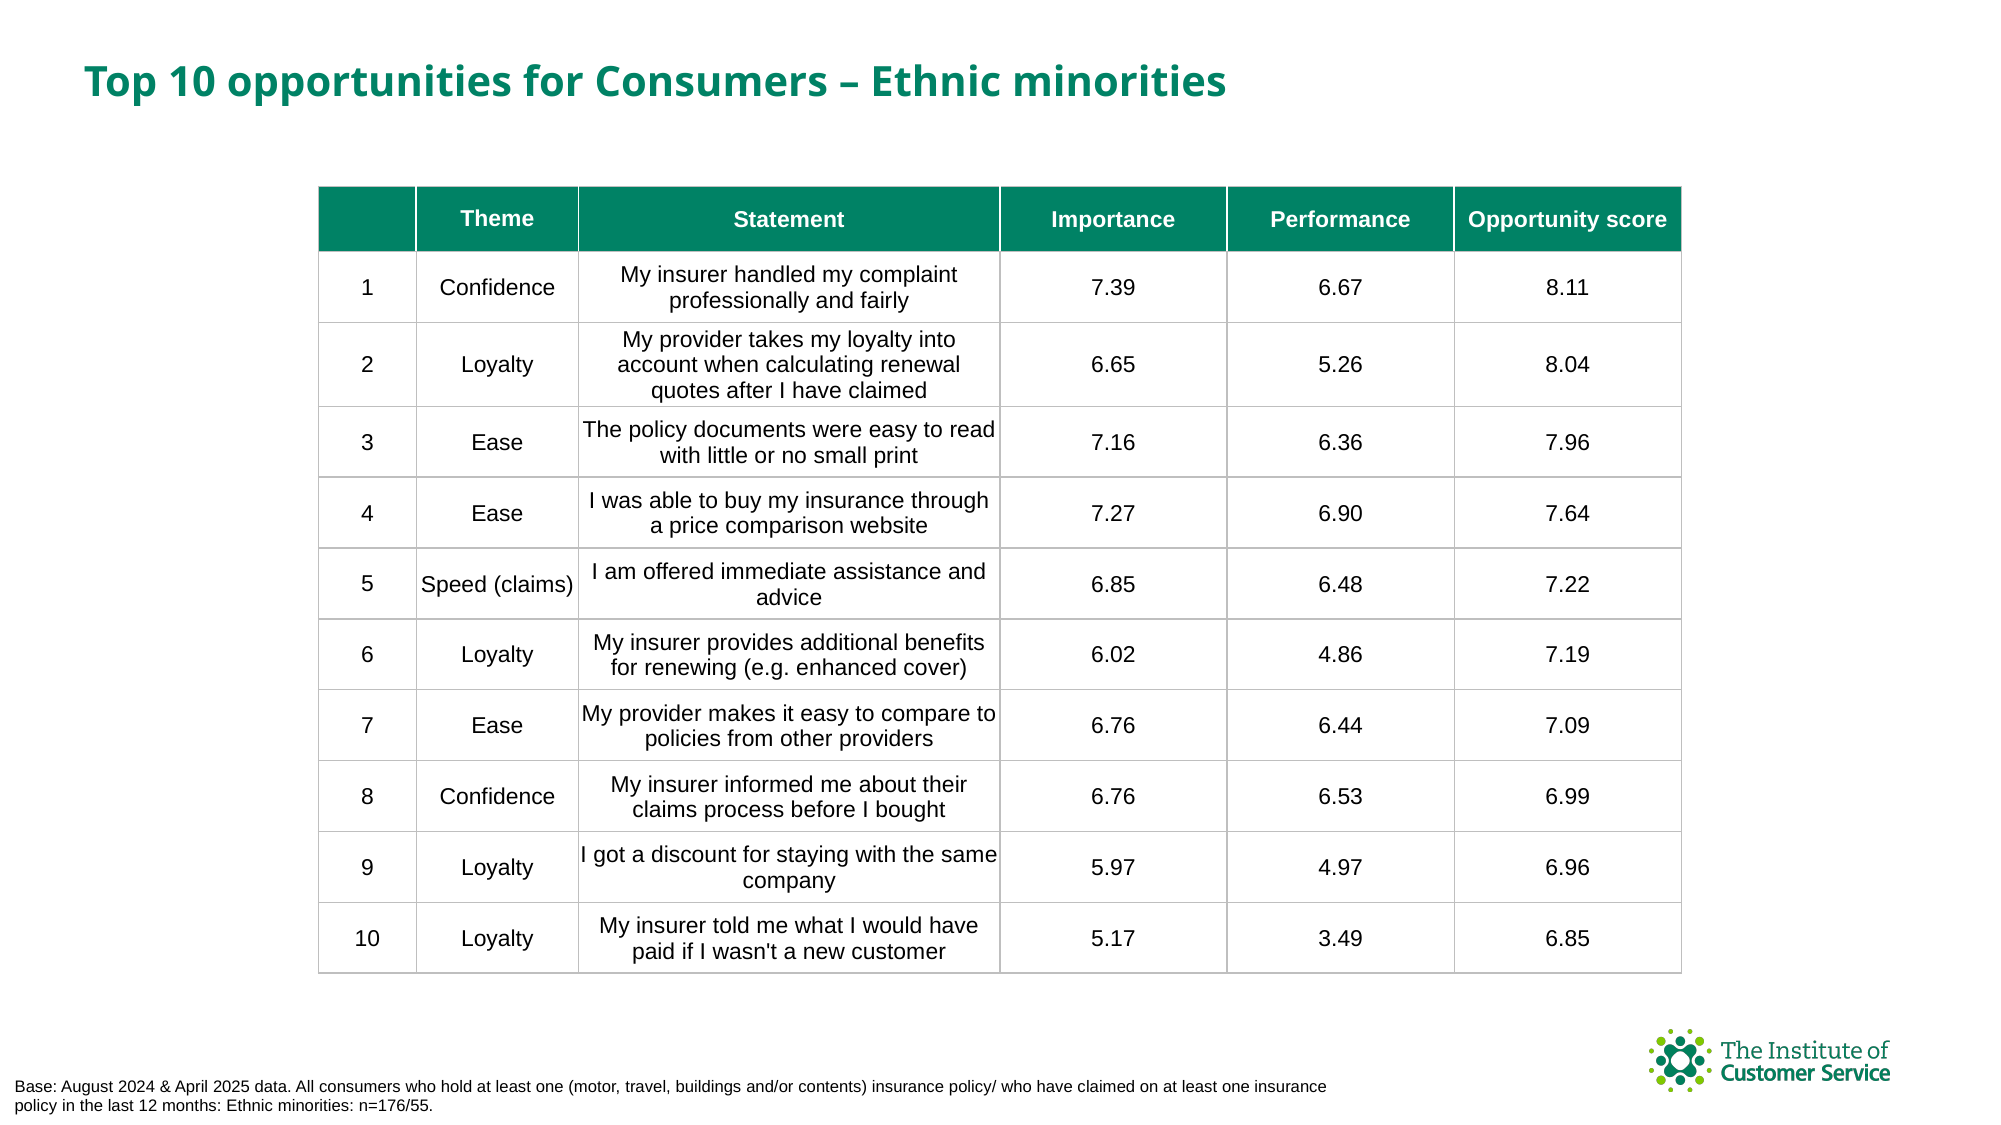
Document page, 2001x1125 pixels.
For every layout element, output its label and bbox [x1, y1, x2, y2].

table_cell [417, 620, 578, 689]
table_cell [1228, 252, 1454, 322]
table_cell [319, 832, 416, 902]
table_cell [579, 407, 999, 476]
table_header [417, 187, 578, 251]
table_cell [579, 323, 999, 406]
table_cell [417, 407, 578, 476]
table_cell [1001, 478, 1226, 547]
table_cell [1001, 620, 1226, 689]
table_header [1001, 187, 1226, 251]
table_cell [1228, 761, 1454, 831]
table_cell [579, 903, 999, 972]
picture [1649, 1029, 1890, 1092]
table_header [1228, 187, 1453, 251]
table_cell [319, 252, 416, 322]
table_cell [319, 323, 416, 406]
table_cell [1455, 690, 1681, 760]
table_cell [1228, 478, 1454, 547]
table_cell [319, 690, 416, 760]
table_cell [1455, 323, 1681, 406]
table_header [579, 187, 999, 251]
table_cell [1001, 832, 1226, 902]
table_cell [417, 478, 578, 547]
table_cell [1455, 407, 1681, 476]
table_header [319, 187, 415, 251]
table_cell [417, 690, 578, 760]
table_cell [1455, 549, 1681, 618]
text_box [69, 47, 1912, 113]
table_cell [1228, 832, 1454, 902]
table_cell [319, 620, 416, 689]
table_cell [1001, 549, 1226, 618]
table_cell [417, 252, 578, 322]
table_cell [1001, 690, 1226, 760]
table_cell [1001, 407, 1226, 476]
table_cell [1228, 620, 1454, 689]
table_cell [579, 620, 999, 689]
table_cell [1455, 903, 1681, 972]
table_cell [579, 478, 999, 547]
table_cell [319, 407, 416, 476]
table_cell [1228, 407, 1454, 476]
table_cell [579, 690, 999, 760]
table_cell [1455, 761, 1681, 831]
table_cell [1001, 323, 1226, 406]
table_cell [1455, 478, 1681, 547]
table_header [1455, 187, 1681, 251]
table_cell [1228, 903, 1454, 972]
table_cell [417, 761, 578, 831]
table_cell [319, 761, 416, 831]
text_box [0, 1067, 1385, 1125]
table_cell [417, 323, 578, 406]
table_cell [417, 903, 578, 972]
table_cell [319, 478, 416, 547]
table_cell [579, 761, 999, 831]
table_cell [1001, 761, 1226, 831]
table_cell [319, 549, 416, 618]
table_cell [1001, 252, 1226, 322]
table_cell [579, 832, 999, 902]
table_cell [1228, 549, 1454, 618]
table_cell [1455, 832, 1681, 902]
table_cell [1455, 252, 1681, 322]
table_cell [417, 549, 578, 618]
table_cell [1455, 620, 1681, 689]
table_cell [417, 832, 578, 902]
table_cell [319, 903, 416, 972]
table_cell [579, 549, 999, 618]
table_cell [579, 252, 999, 322]
table_cell [1001, 903, 1226, 972]
table_cell [1228, 323, 1454, 406]
table_cell [1228, 690, 1454, 760]
